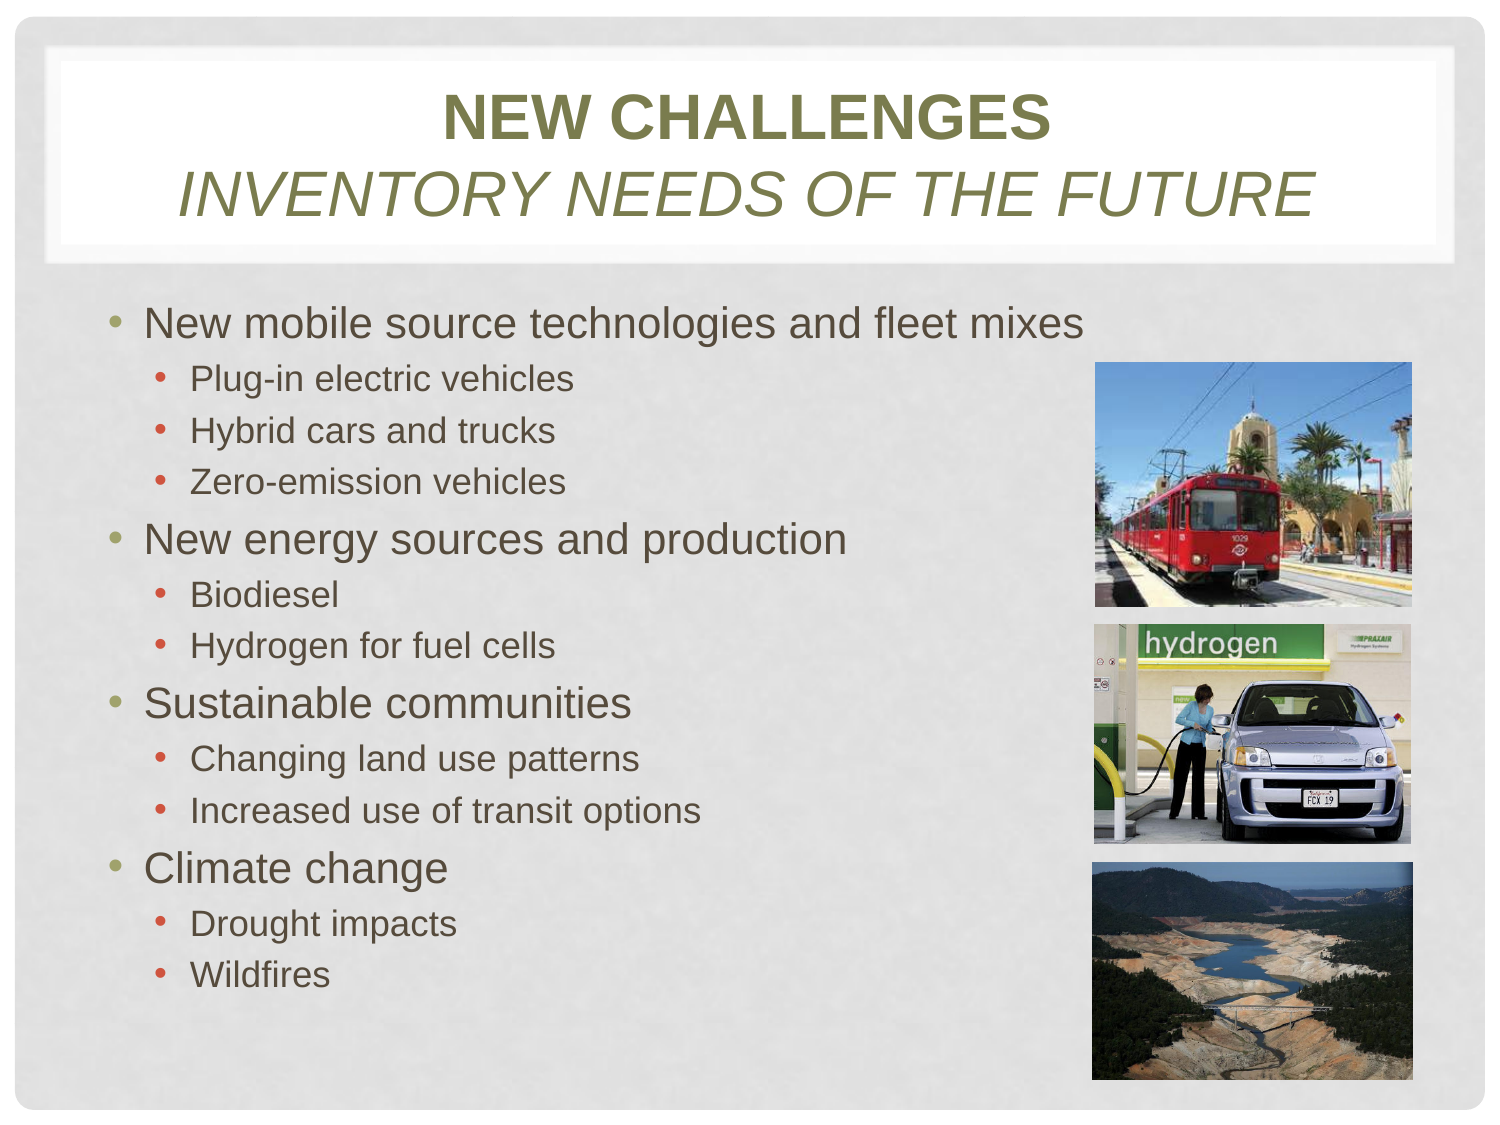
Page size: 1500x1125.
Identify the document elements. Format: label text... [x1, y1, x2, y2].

list New mobile source technologies and fleet mixes Plug-in electric vehicles Hybrid cars and trucks Zero-emission vehicles New energy sources and production Biodiesel Hydrogen for fuel cells Sustainable communities Changing land use patterns Increased use of transit options Climate change Drought impacts Wildfires [75, 287, 1425, 1005]
title New challenges Inventory needs of the future [69, 66, 1425, 238]
picture [1092, 862, 1413, 1081]
picture [1094, 362, 1412, 608]
picture [1093, 624, 1411, 844]
